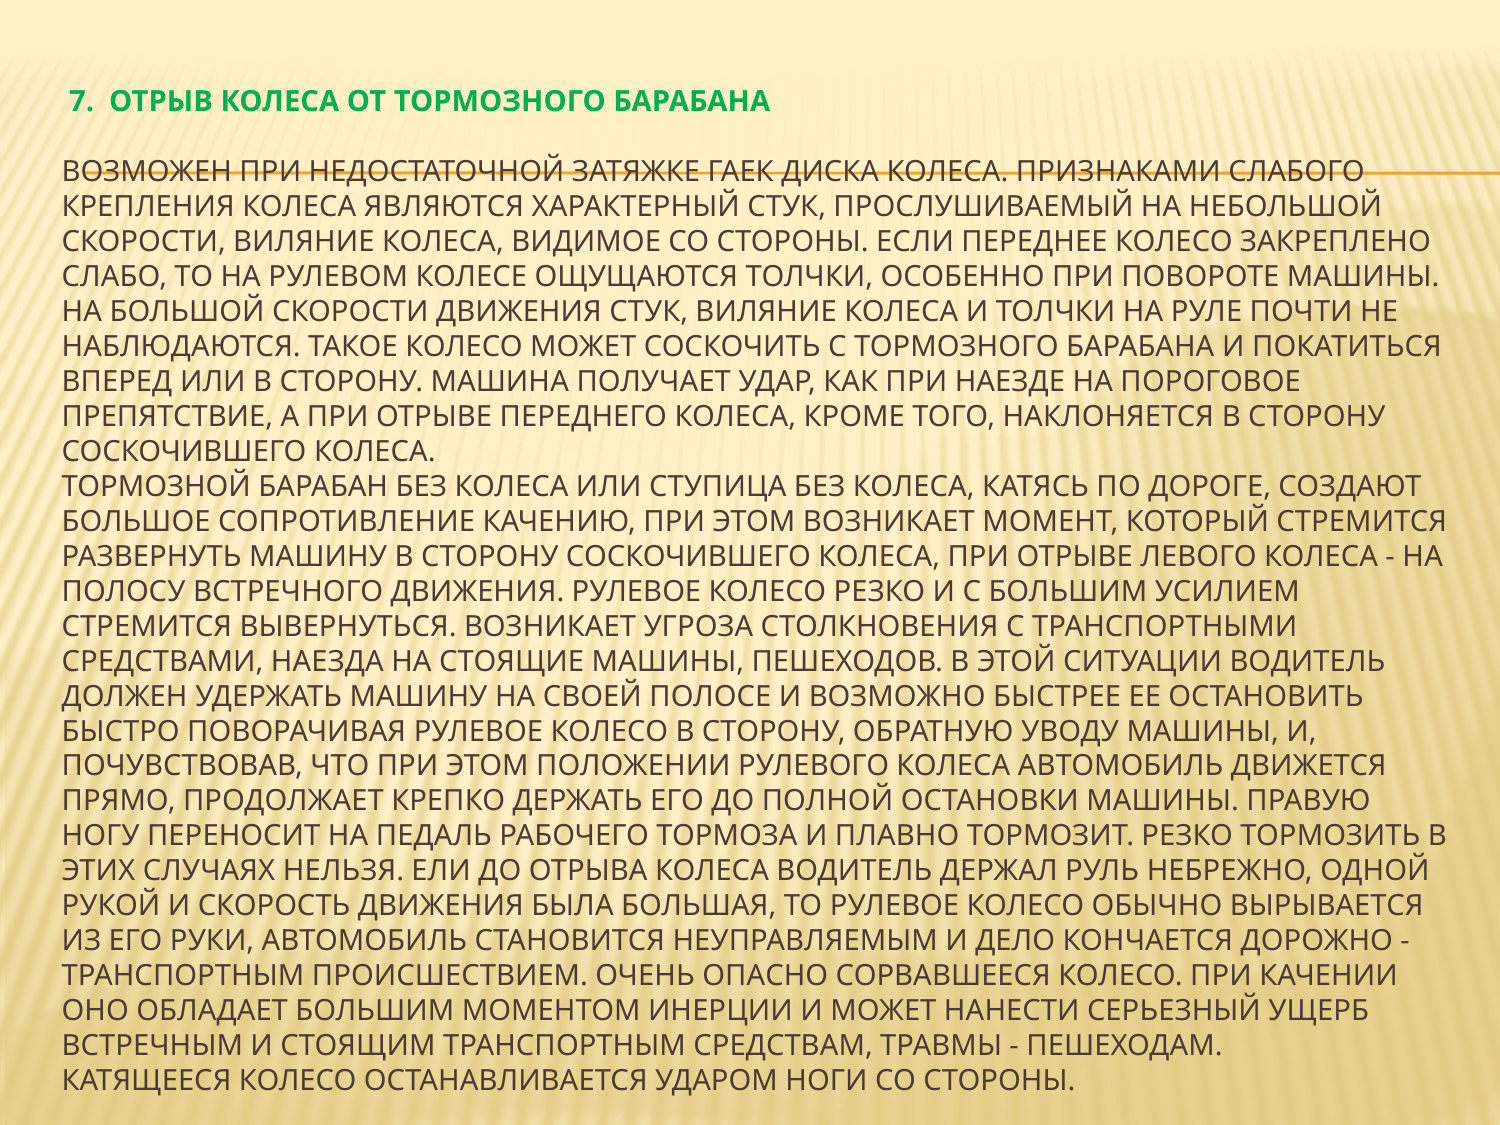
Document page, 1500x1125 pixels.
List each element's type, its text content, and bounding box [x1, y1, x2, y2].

title 7. Отрыв колеса от тормозного барабана возможен при недостаточной затяжке гаек диска колеса. Признаками слабого крепления колеса являются характерный стук, прослушиваемый на небольшой скорости, виляние колеса, видимое со стороны. Если переднее колесо закреплено слабо, то на рулевом колесе ощущаются толчки, особенно при повороте машины. На большой скорости движения стук, виляние колеса и толчки на руле почти не наблюдаются. Такое колесо может соскочить с тормозного барабана и покатиться вперед или в сторону. Машина получает удар, как при наезде на пороговое препятствие, а при отрыве переднего колеса, кроме того, наклоняется в сторону соскочившего колеса. Тормозной барабан без колеса или ступица без колеса, катясь по дороге, создают большое сопротивление качению, при этом возникает момент, который стремится развернуть машину в сторону соскочившего колеса, при отрыве левого колеса - на полосу встречного движения. Рулевое колесо резко и с большим усилием стремится вывернуться. Возникает угроза столкновения с транспортными средствами, наезда на стоящие машины, пешеходов. В этой ситуации водитель должен удержать машину на своей полосе и возможно быстрее ее остановить быстро поворачивая рулевое колесо в сторону, обратную уводу машины, и, почувствовав, что при этом положении рулевого колеса автомобиль движется прямо, продолжает крепко держать его до полной остановки машины. Правую ногу переносит на педаль рабочего тормоза и плавно тормозит. Резко тормозить в этих случаях нельзя. Ели до отрыва колеса водитель держал руль небрежно, одной рукой и скорость движения была большая, то рулевое колесо обычно вырывается из его руки, автомобиль становится неуправляемым и дело кончается дорожно - транспортным происшествием. Очень опасно сорвавшееся колесо. При качении оно обладает большим моментом инерции и может нанести серьезный ущерб встречным и стоящим транспортным средствам, травмы - пешеходам. Катящееся колесо останавливается ударом ноги со стороны. [46, 82, 1472, 1097]
